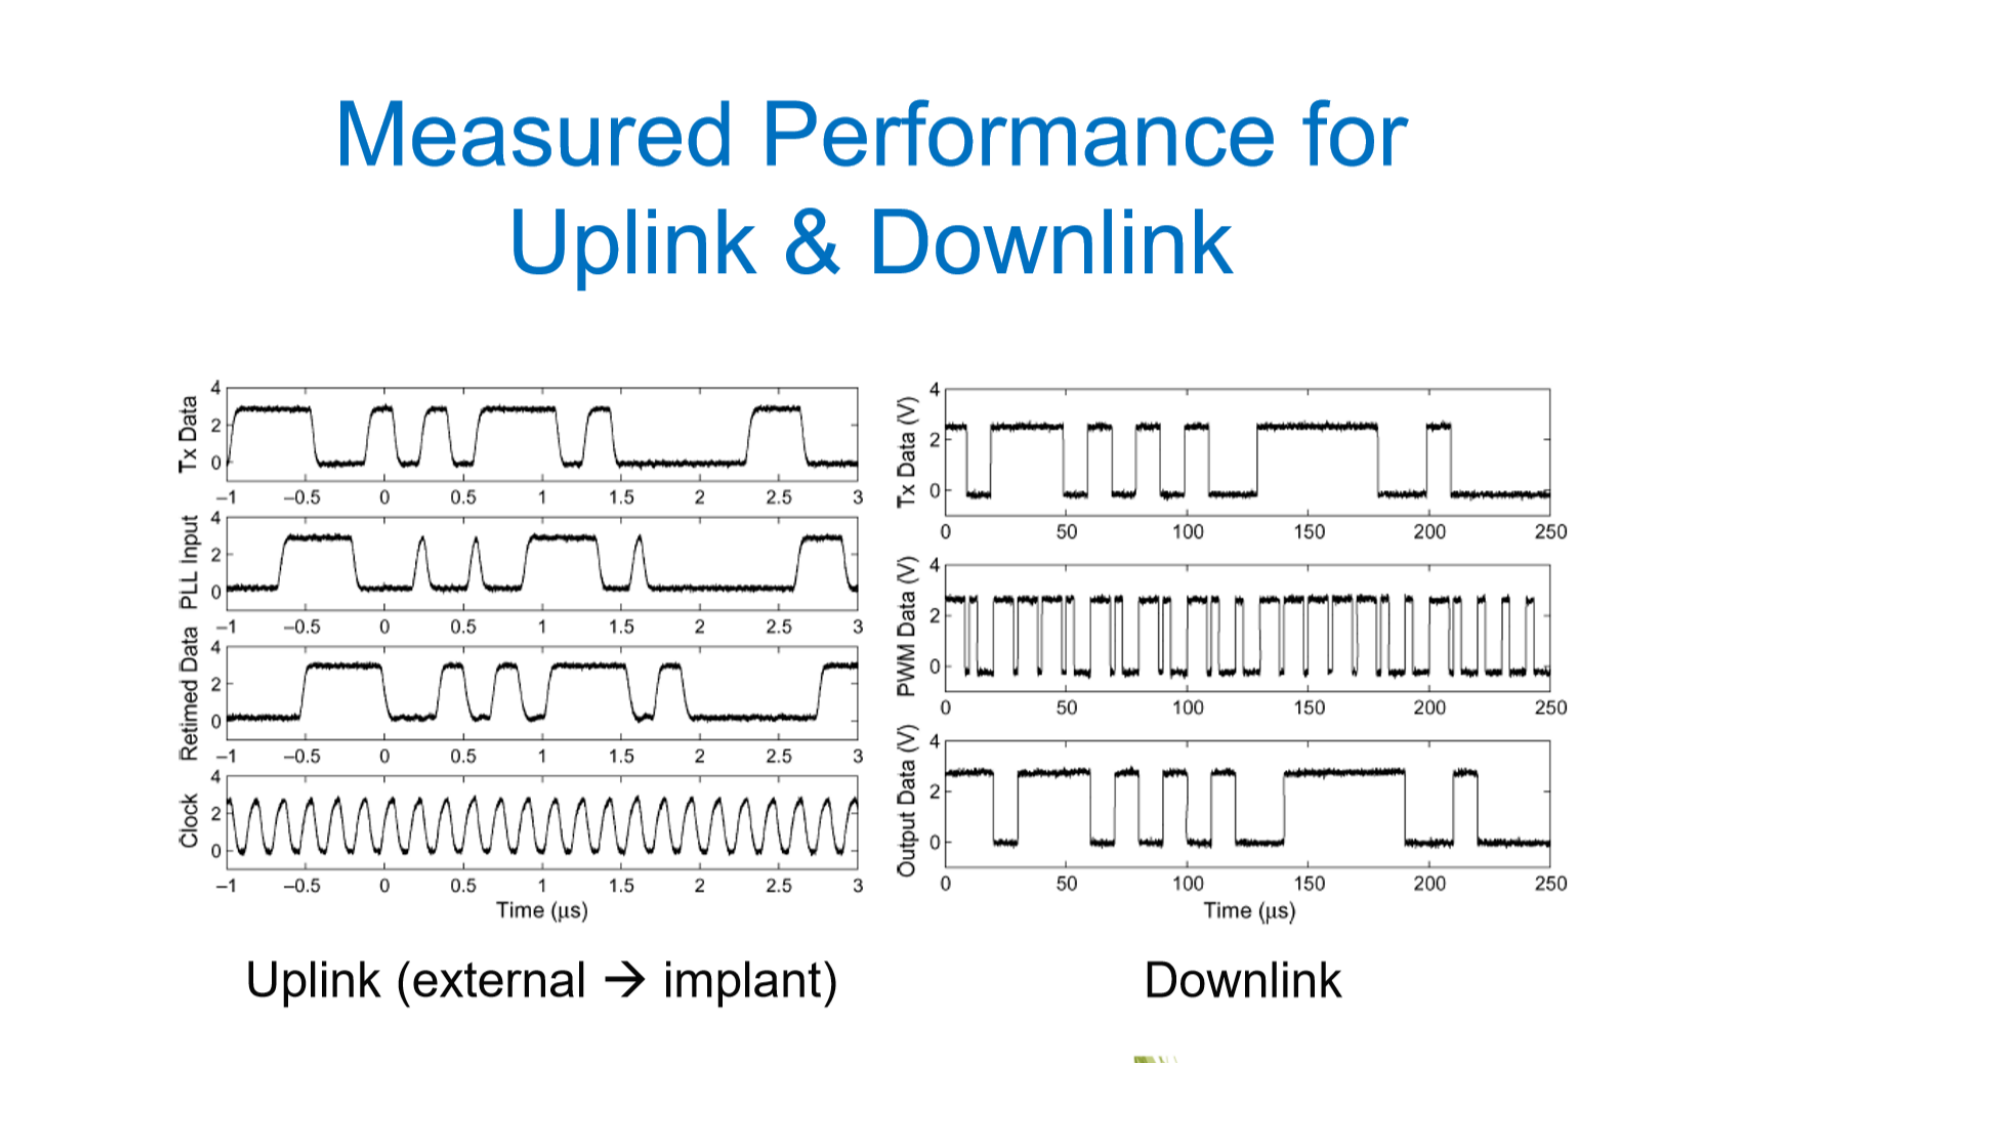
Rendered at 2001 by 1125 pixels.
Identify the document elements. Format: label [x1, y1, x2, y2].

list [155, 61, 1577, 1063]
